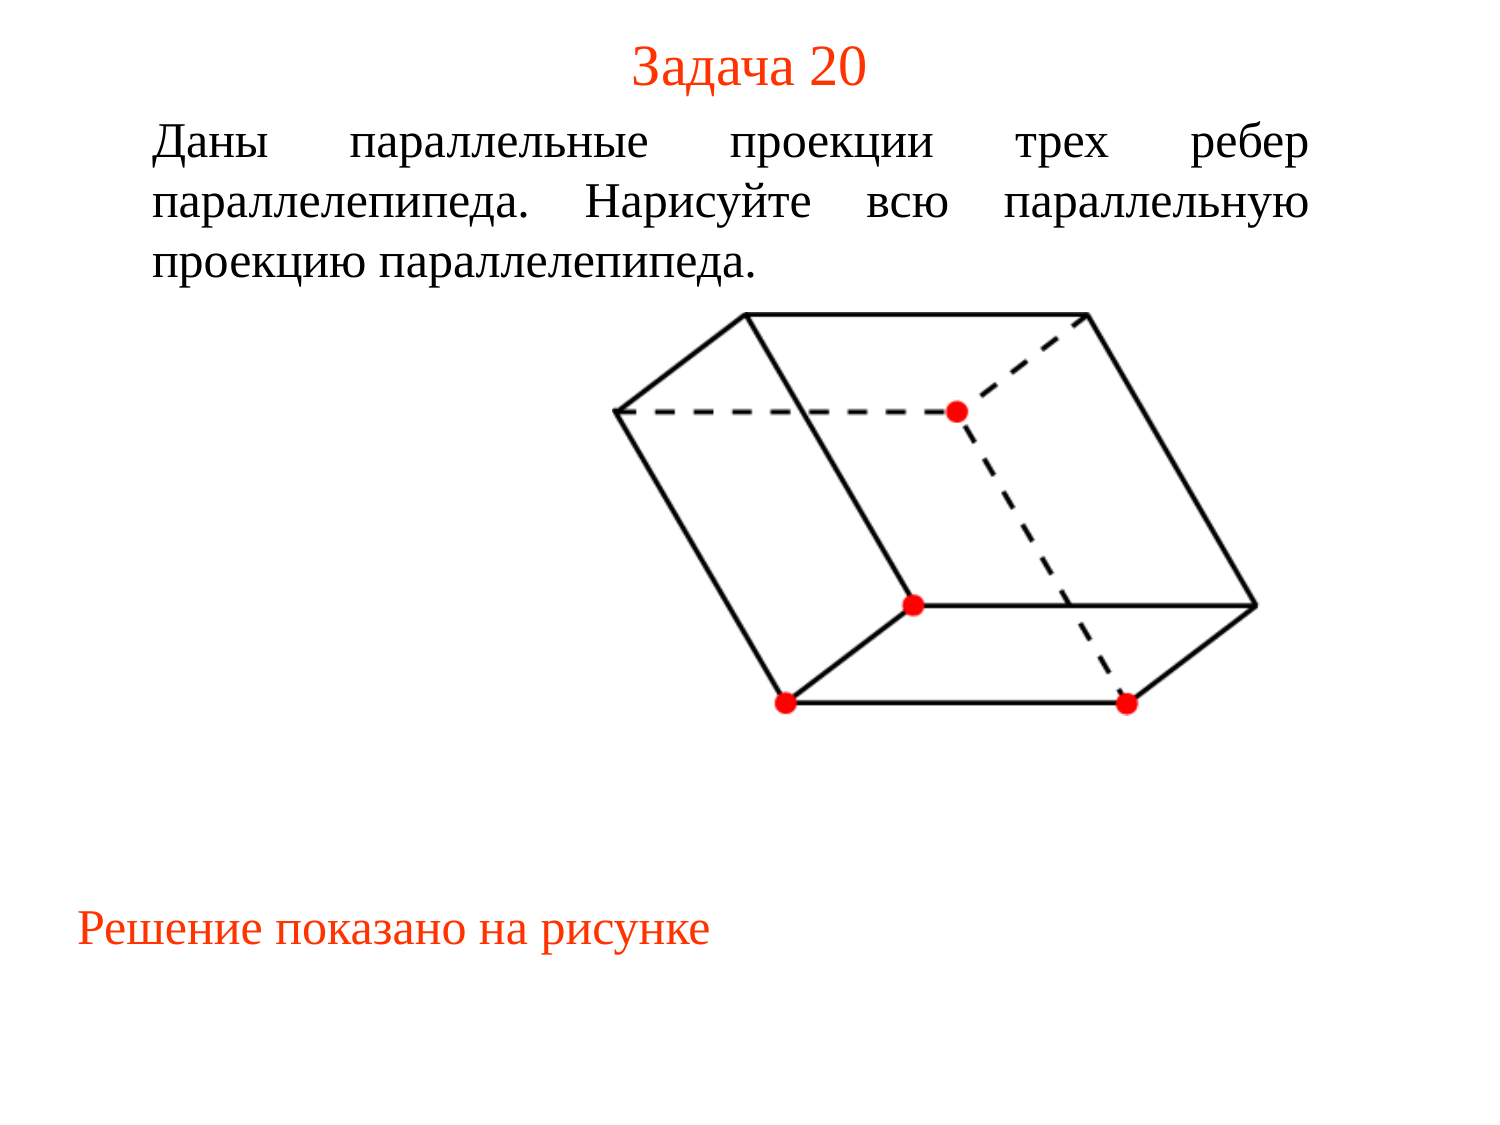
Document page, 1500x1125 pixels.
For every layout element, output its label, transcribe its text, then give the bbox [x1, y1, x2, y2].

title Задача 20 [112, 24, 1388, 100]
text_box Даны параллельные проекции трех ребер параллелепипеда. Нарисуйте всю параллельную проекцию параллелепипеда. [137, 99, 1325, 295]
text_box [62, 312, 1260, 963]
